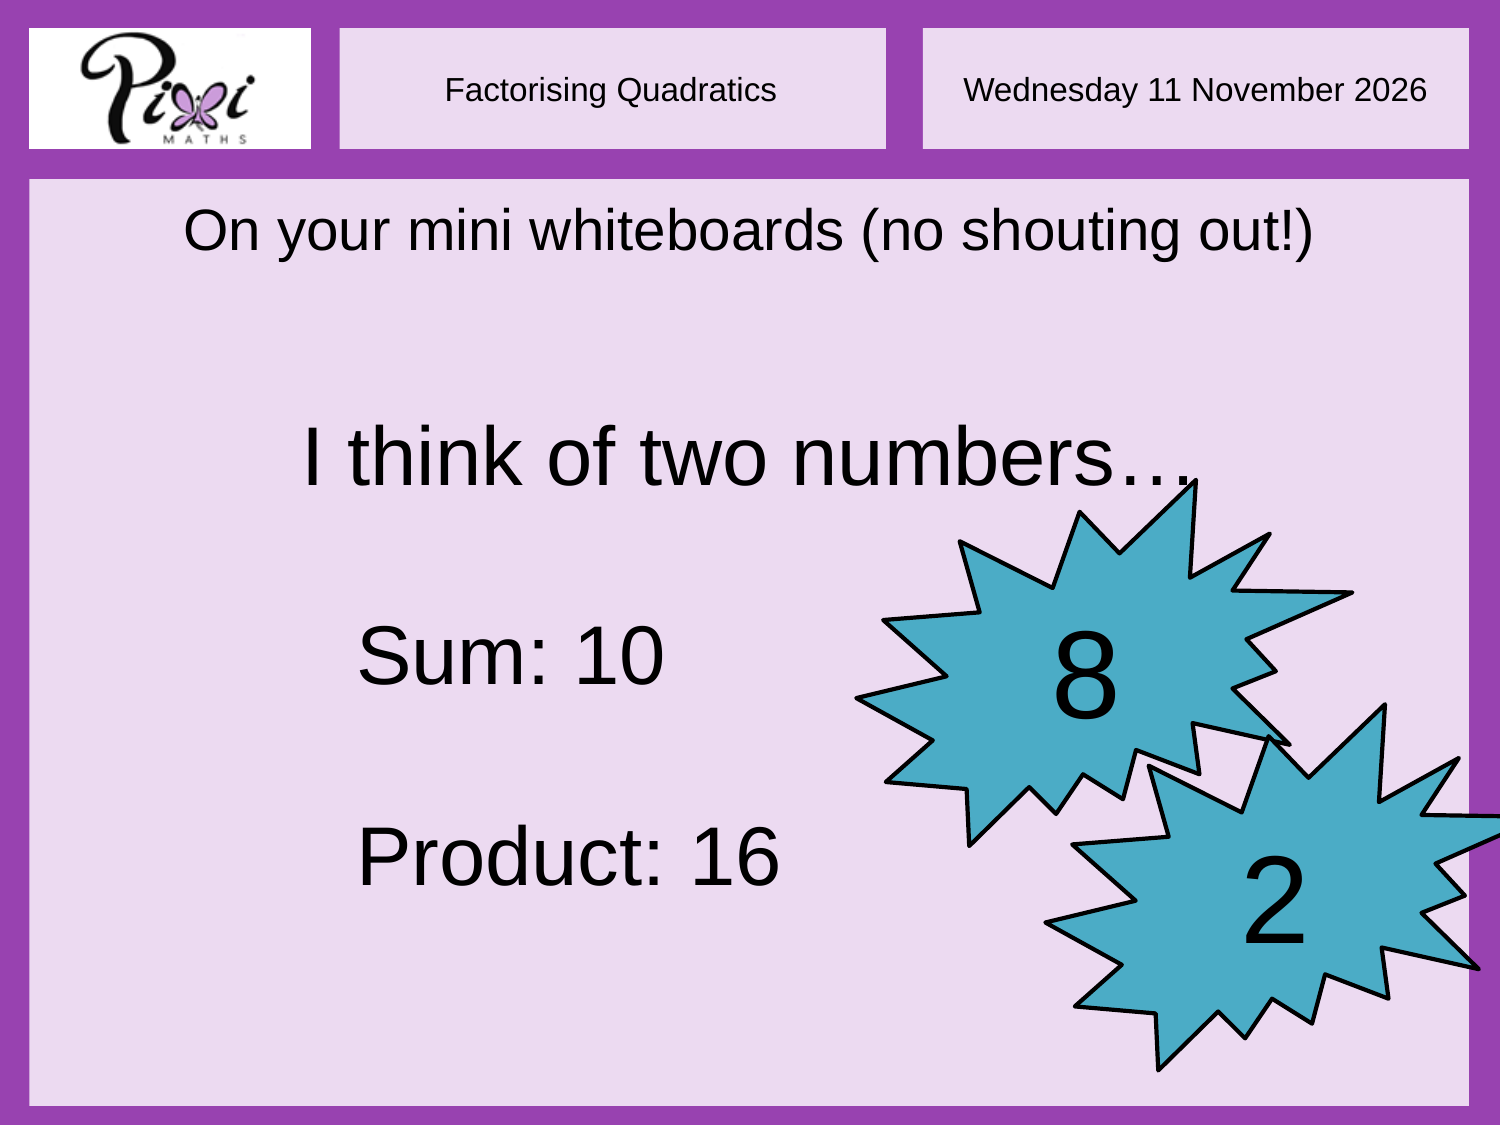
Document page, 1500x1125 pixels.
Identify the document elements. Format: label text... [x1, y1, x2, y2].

text_box 8 [854, 477, 1355, 848]
text_box 2 [1043, 702, 1500, 1073]
picture [0, 0, 1500, 1125]
text_box On your mini whiteboards (no shouting out!) I think of two numbers… Sum: 10 Product: 16 [41, 184, 1459, 909]
